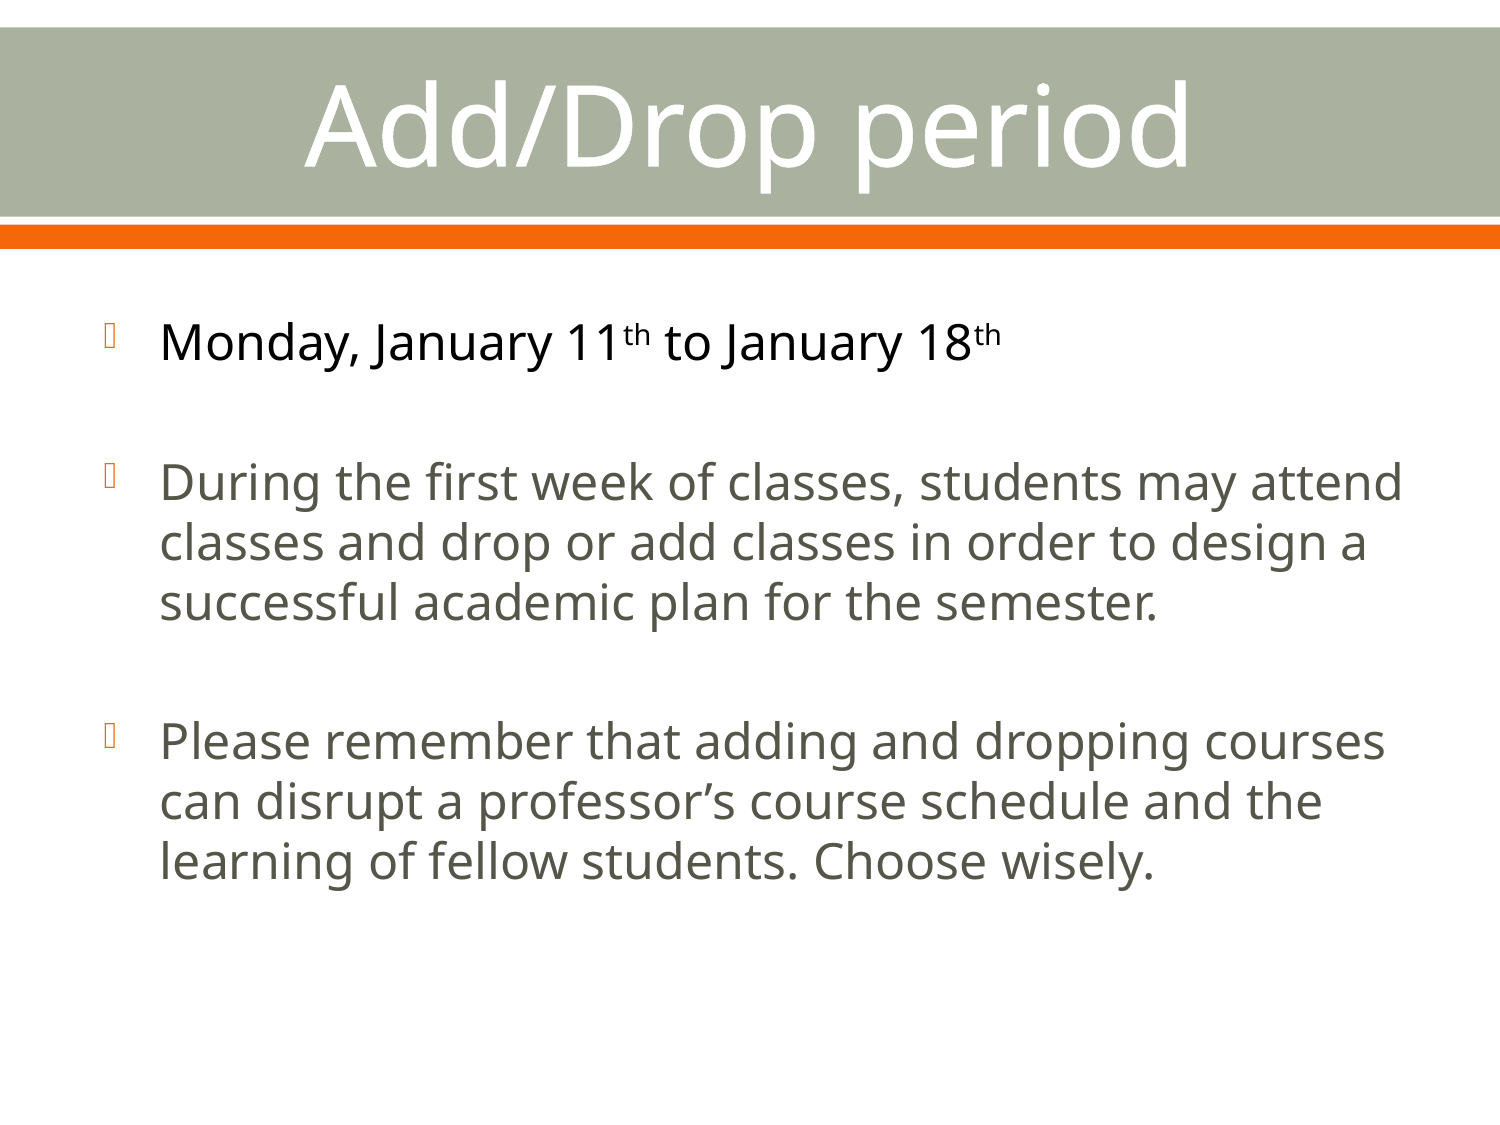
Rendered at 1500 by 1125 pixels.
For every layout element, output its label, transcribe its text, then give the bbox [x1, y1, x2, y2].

list Monday, January 11th to January 18th During the first week of classes, students may attend classes and drop or add classes in order to design a successful academic plan for the semester. Please remember that adding and dropping courses can disrupt a professor’s course schedule and the learning of fellow students. Choose wisely. [88, 302, 1439, 1012]
title Add/Drop period [75, 29, 1425, 213]
